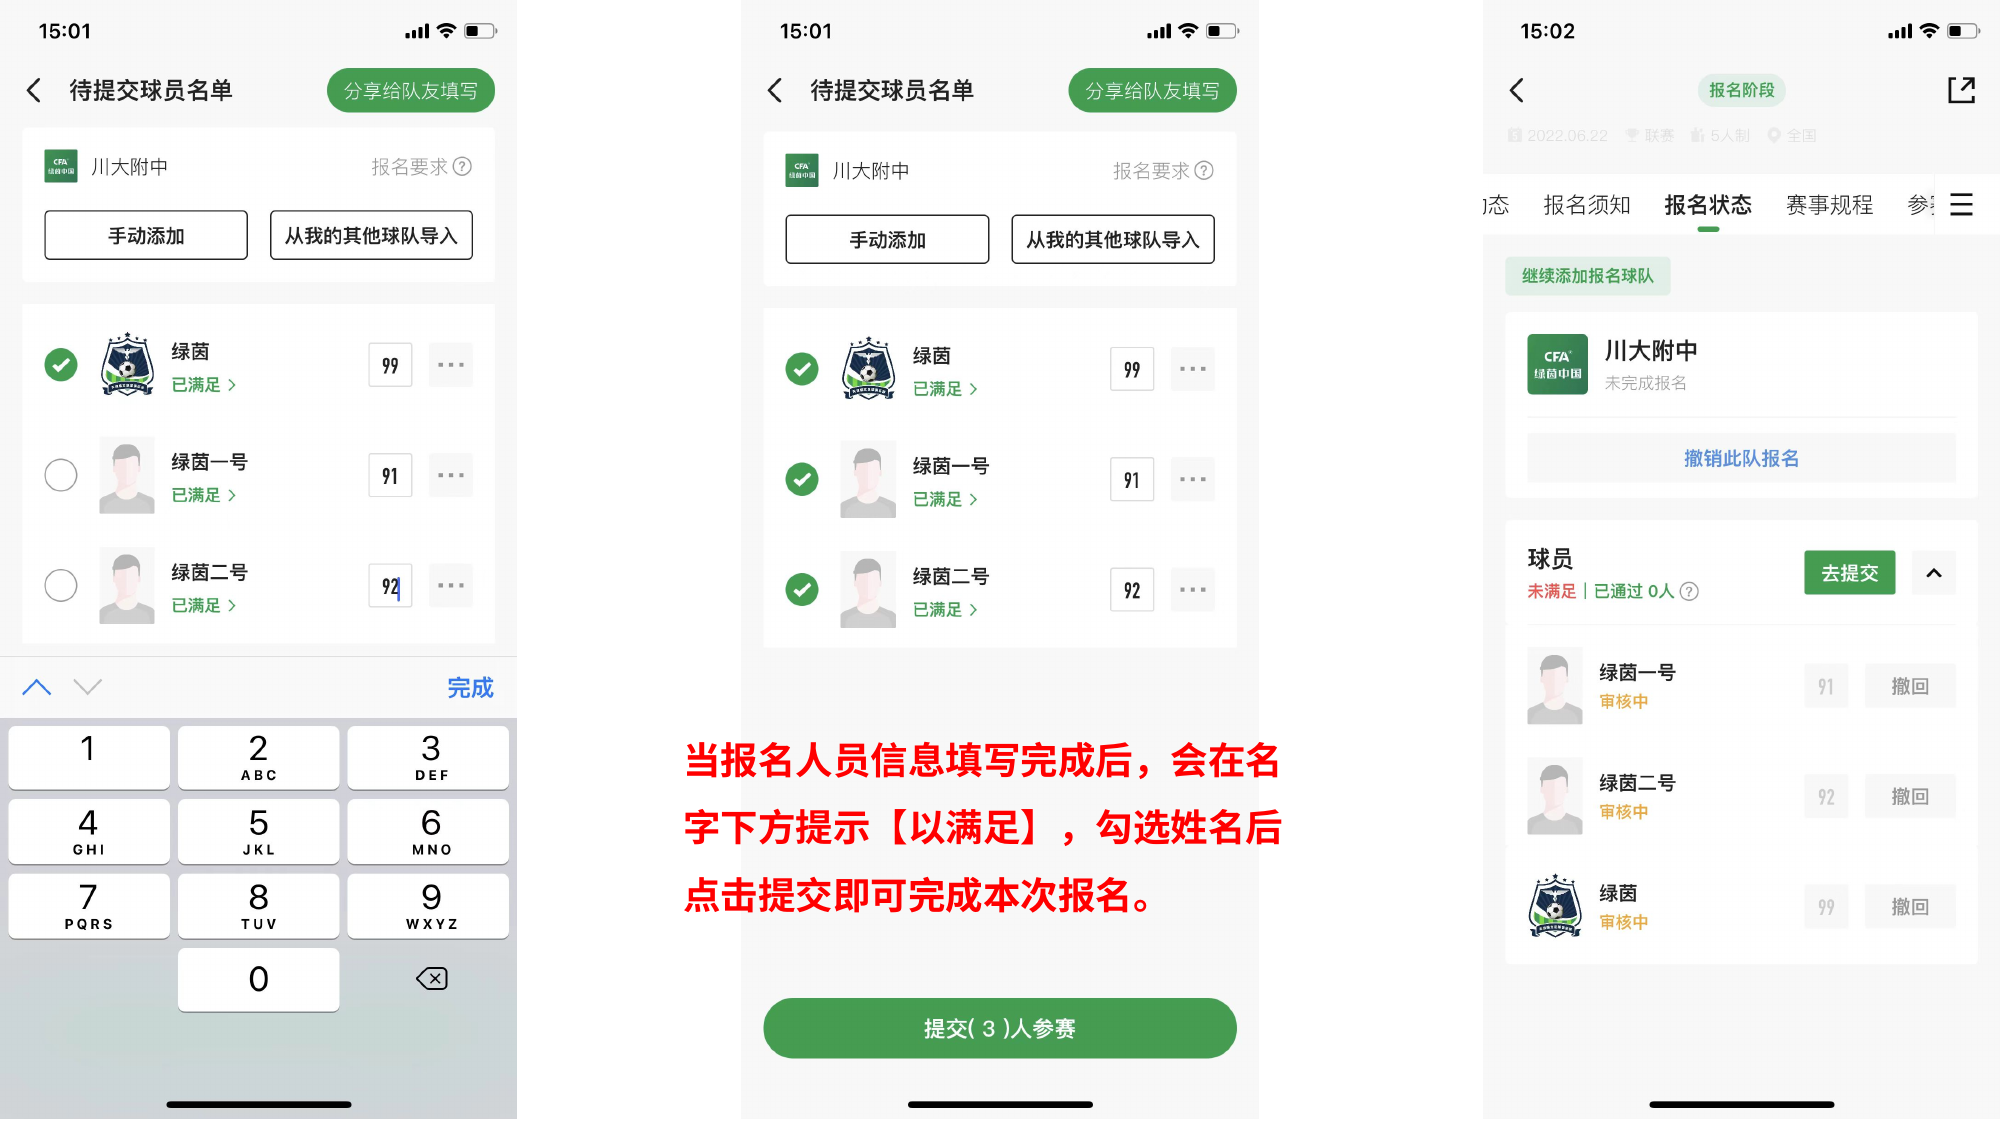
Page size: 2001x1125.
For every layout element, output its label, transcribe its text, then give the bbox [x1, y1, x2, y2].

text_box 当报名人员信息填写完成后，会在名字下方提示【以满足】，勾选姓名后点击提交即可完成本次报名。 [668, 707, 741, 925]
picture [741, 0, 1259, 1119]
text_box 当报名人员信息填写完成后，会在名字下方提示【以满足】，勾选姓名后点击提交即可完成本次报名。 [1259, 707, 1332, 925]
picture [1483, 0, 2000, 1119]
picture [0, 0, 517, 1119]
